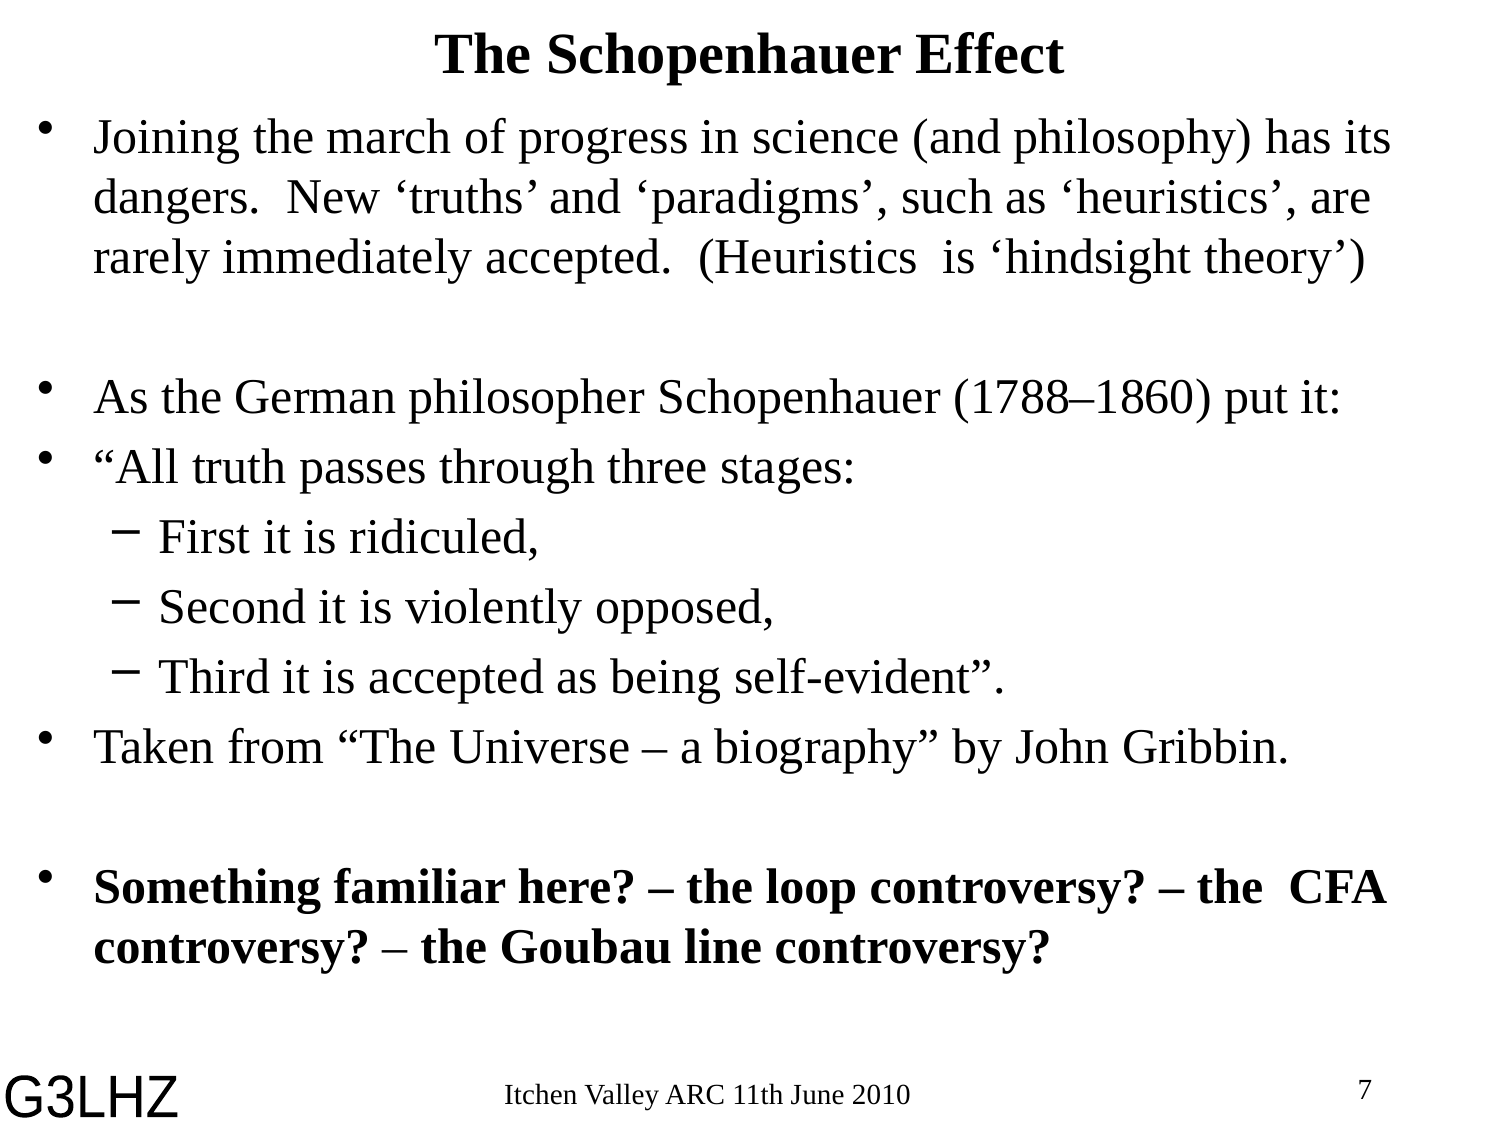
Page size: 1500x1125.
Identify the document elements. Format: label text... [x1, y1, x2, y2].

title The Schopenhauer Effect [112, 0, 1388, 95]
footer Itchen Valley ARC 11th June 2010 [396, 1068, 1019, 1125]
slide_number 7 [1074, 1068, 1388, 1101]
list Joining the march of progress in science (and philosophy) has its dangers. New ‘truths’ and ‘paradigms’, such as ‘heuristics’, are rarely immediately accepted. (Heuristics is ‘hindsight theory’) As the German philosopher Schopenhauer (1788–1860) put it: “All truth passes through three stages: First it is ridiculed, Second it is violently opposed, Third it is accepted as being self-evident”. Taken from “The Universe – a biography” by John Gribbin. Something familiar here? – the loop controversy? – the CFA controversy? – the Goubau line controversy? [21, 95, 1491, 1068]
